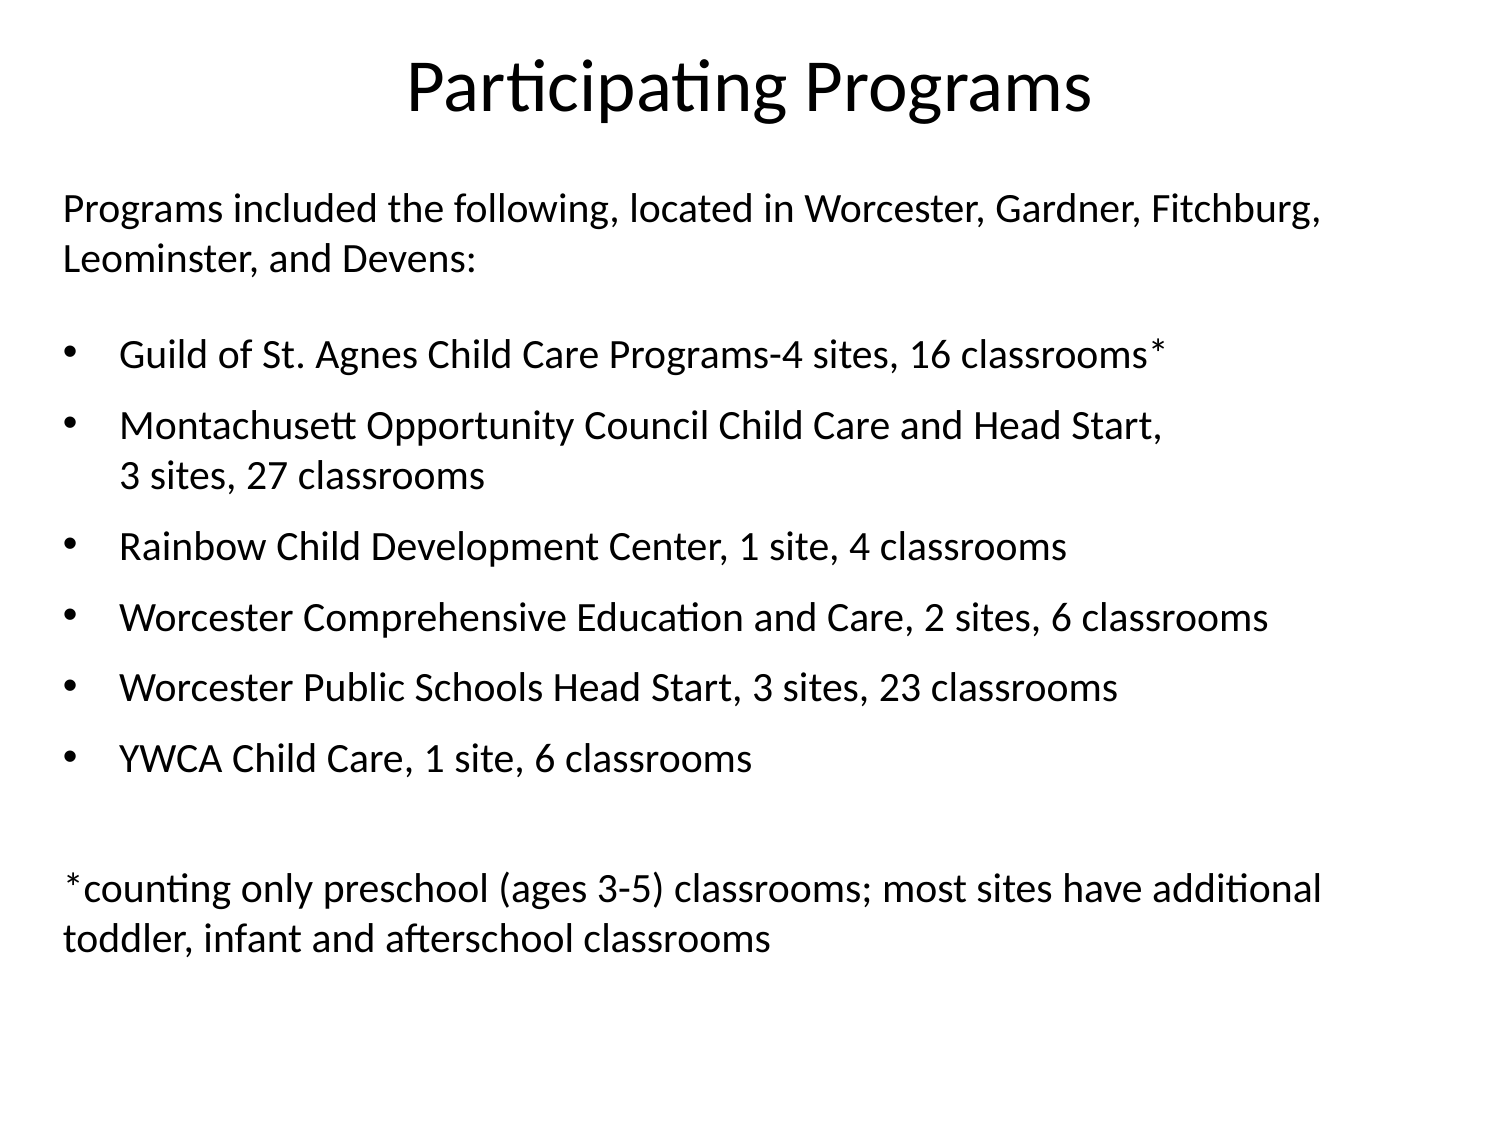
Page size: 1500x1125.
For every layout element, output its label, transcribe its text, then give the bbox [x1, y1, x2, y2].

title Participating Programs [75, 0, 1425, 172]
list Programs included the following, located in Worcester, Gardner, Fitchburg, Leominster, and Devens: Guild of St. Agnes Child Care Programs-4 sites, 16 classrooms* Montachusett Opportunity Council Child Care and Head Start, 3 sites, 27 classrooms Rainbow Child Development Center, 1 site, 4 classrooms Worcester Comprehensive Education and Care, 2 sites, 6 classrooms Worcester Public Schools Head Start, 3 sites, 23 classrooms YWCA Child Care, 1 site, 6 classrooms *counting only preschool (ages 3-5) classrooms; most sites have additional toddler, infant and afterschool classrooms [47, 172, 1467, 971]
